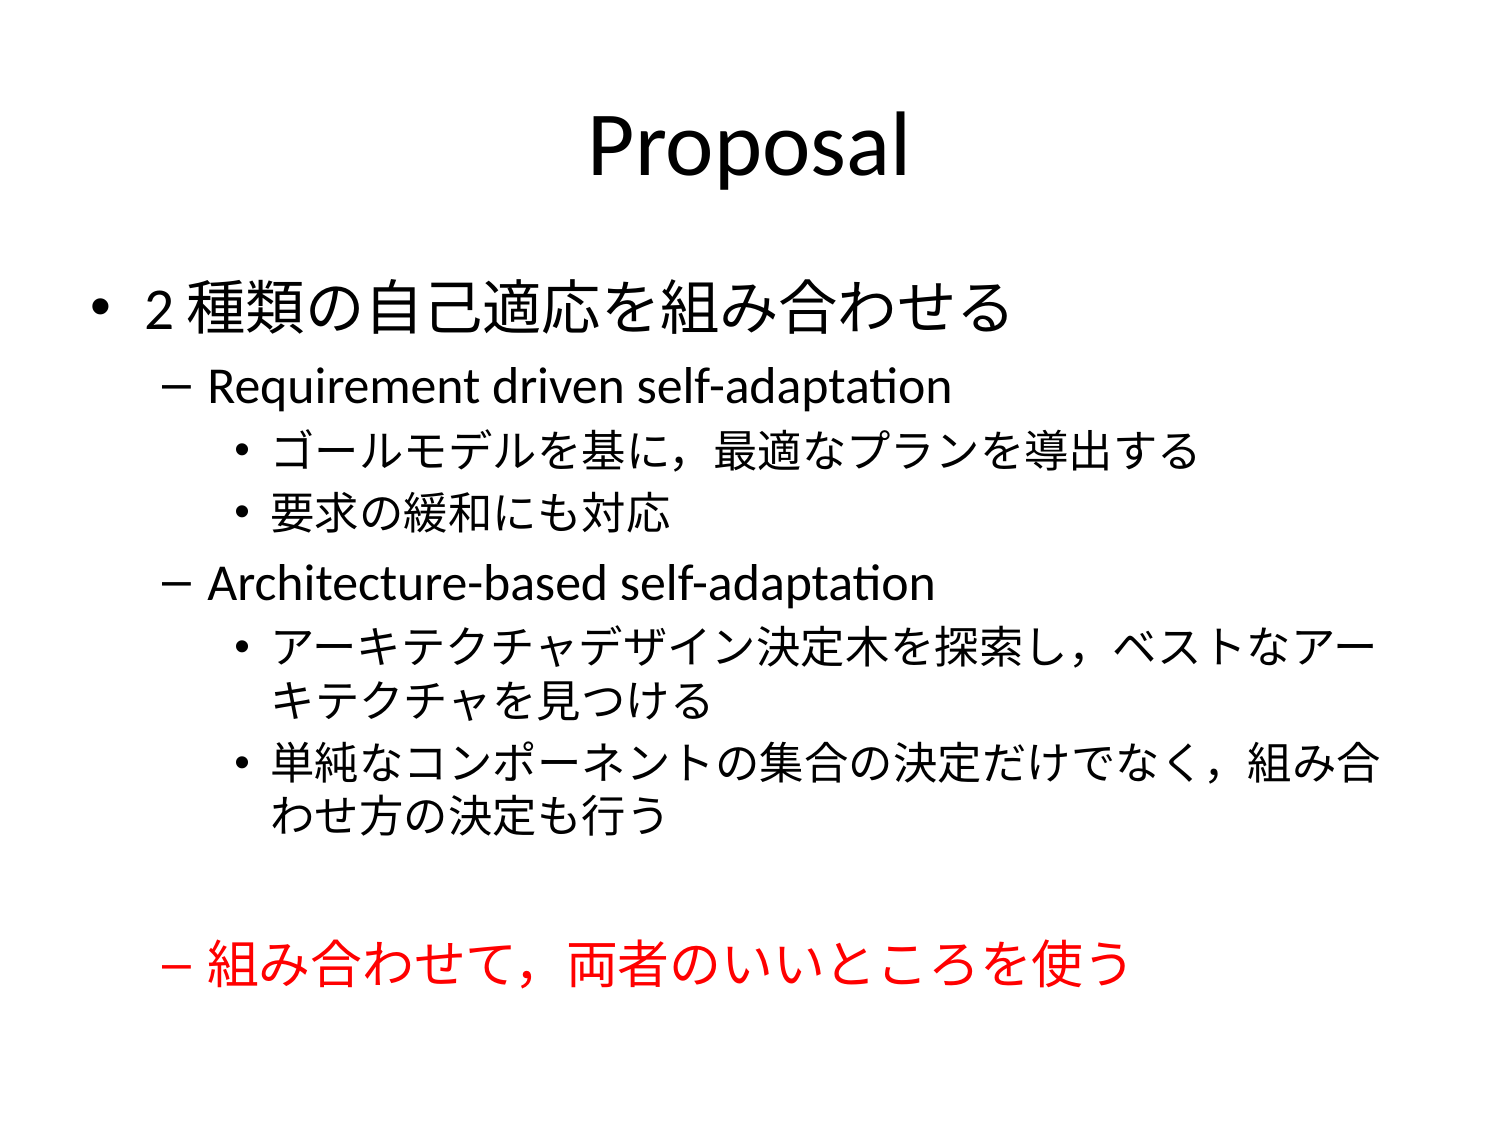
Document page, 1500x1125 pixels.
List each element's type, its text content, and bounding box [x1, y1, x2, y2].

title Proposal [75, 45, 1425, 233]
list 2種類の自己適応を組み合わせる Requirement driven self-adaptation ゴールモデルを基に，最適なプランを導出する 要求の緩和にも対応 Architecture-based self-adaptation アーキテクチャデザイン決定木を探索し，ベストなアーキテクチャを見つける 単純なコンポーネントの集合の決定だけでなく，組み合わせ方の決定も行う 組み合わせて，両者のいいところを使う [75, 262, 1425, 1005]
